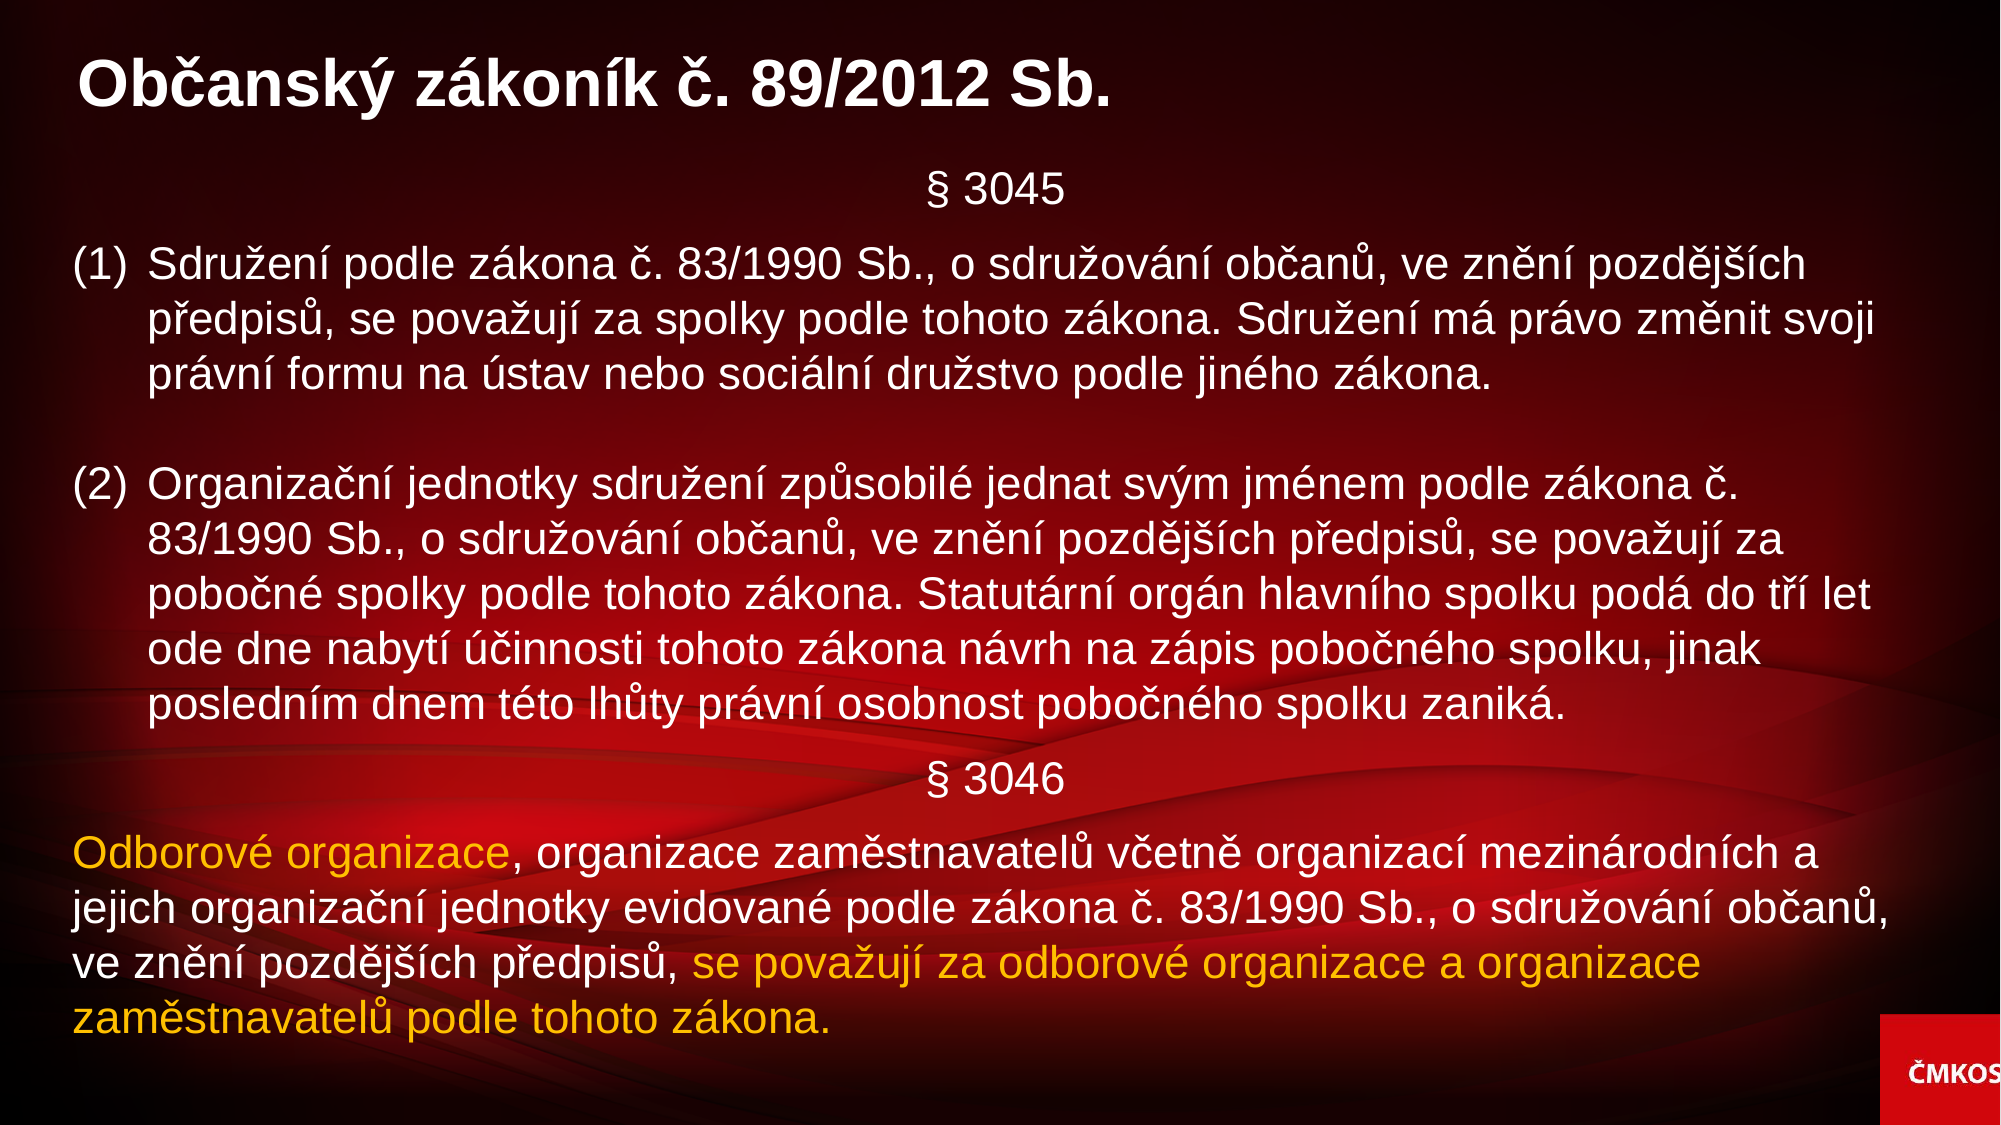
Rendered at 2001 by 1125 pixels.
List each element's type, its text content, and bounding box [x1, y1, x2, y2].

picture [0, 0, 2001, 1125]
text_box Občanský zákoník č. 89/2012 Sb. [62, 31, 1130, 127]
text_box § 3045 Sdružení podle zákona č. 83/1990 Sb., o sdružování občanů, ve znění pozdějších předpisů, se považují za spolky podle tohoto zákona. Sdružení má právo změnit svoji právní formu na ústav nebo sociální družstvo podle jiného zákona. Organizační jednotky sdružení způsobilé jednat svým jménem podle zákona č. 83/1990 Sb., o sdružování občanů, ve znění pozdějších předpisů, se považují za pobočné spolky podle tohoto zákona. Statutární orgán hlavního spolku podá do tří let ode dne nabytí účinnosti tohoto zákona návrh na zápis pobočného spolku, jinak posledním dnem této lhůty právní osobnost pobočného spolku zaniká. § 3046 Odborové organizace, organizace zaměstnavatelů včetně organizací mezinárodních a jejich organizační jednotky evidované podle zákona č. 83/1990 Sb., o sdružování občanů, ve znění pozdějších předpisů, se považují za odborové organizace a organizace zaměstnavatelů podle tohoto zákona. [57, 151, 1934, 1051]
